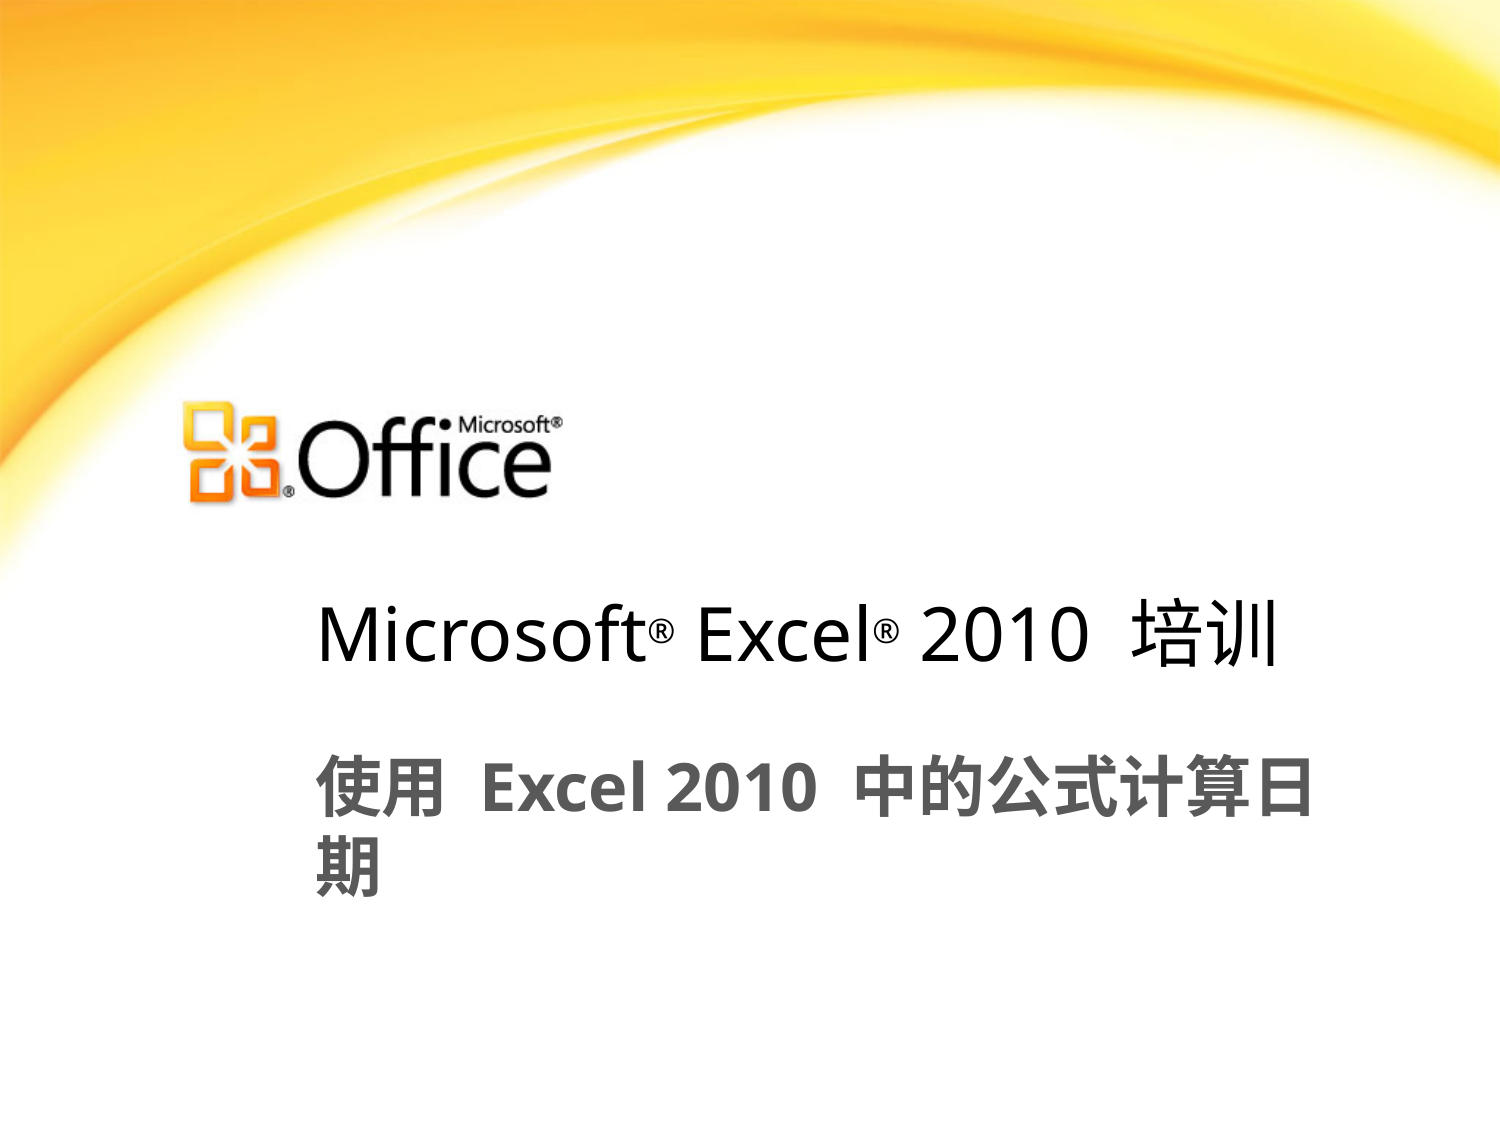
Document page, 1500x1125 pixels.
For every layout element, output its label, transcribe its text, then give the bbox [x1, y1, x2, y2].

picture [0, 0, 1500, 1125]
title Microsoft® Excel® 2010 培训 [300, 549, 1500, 713]
subtitle 使用 Excel 2010 中的公式计算日期 [300, 737, 1350, 1013]
